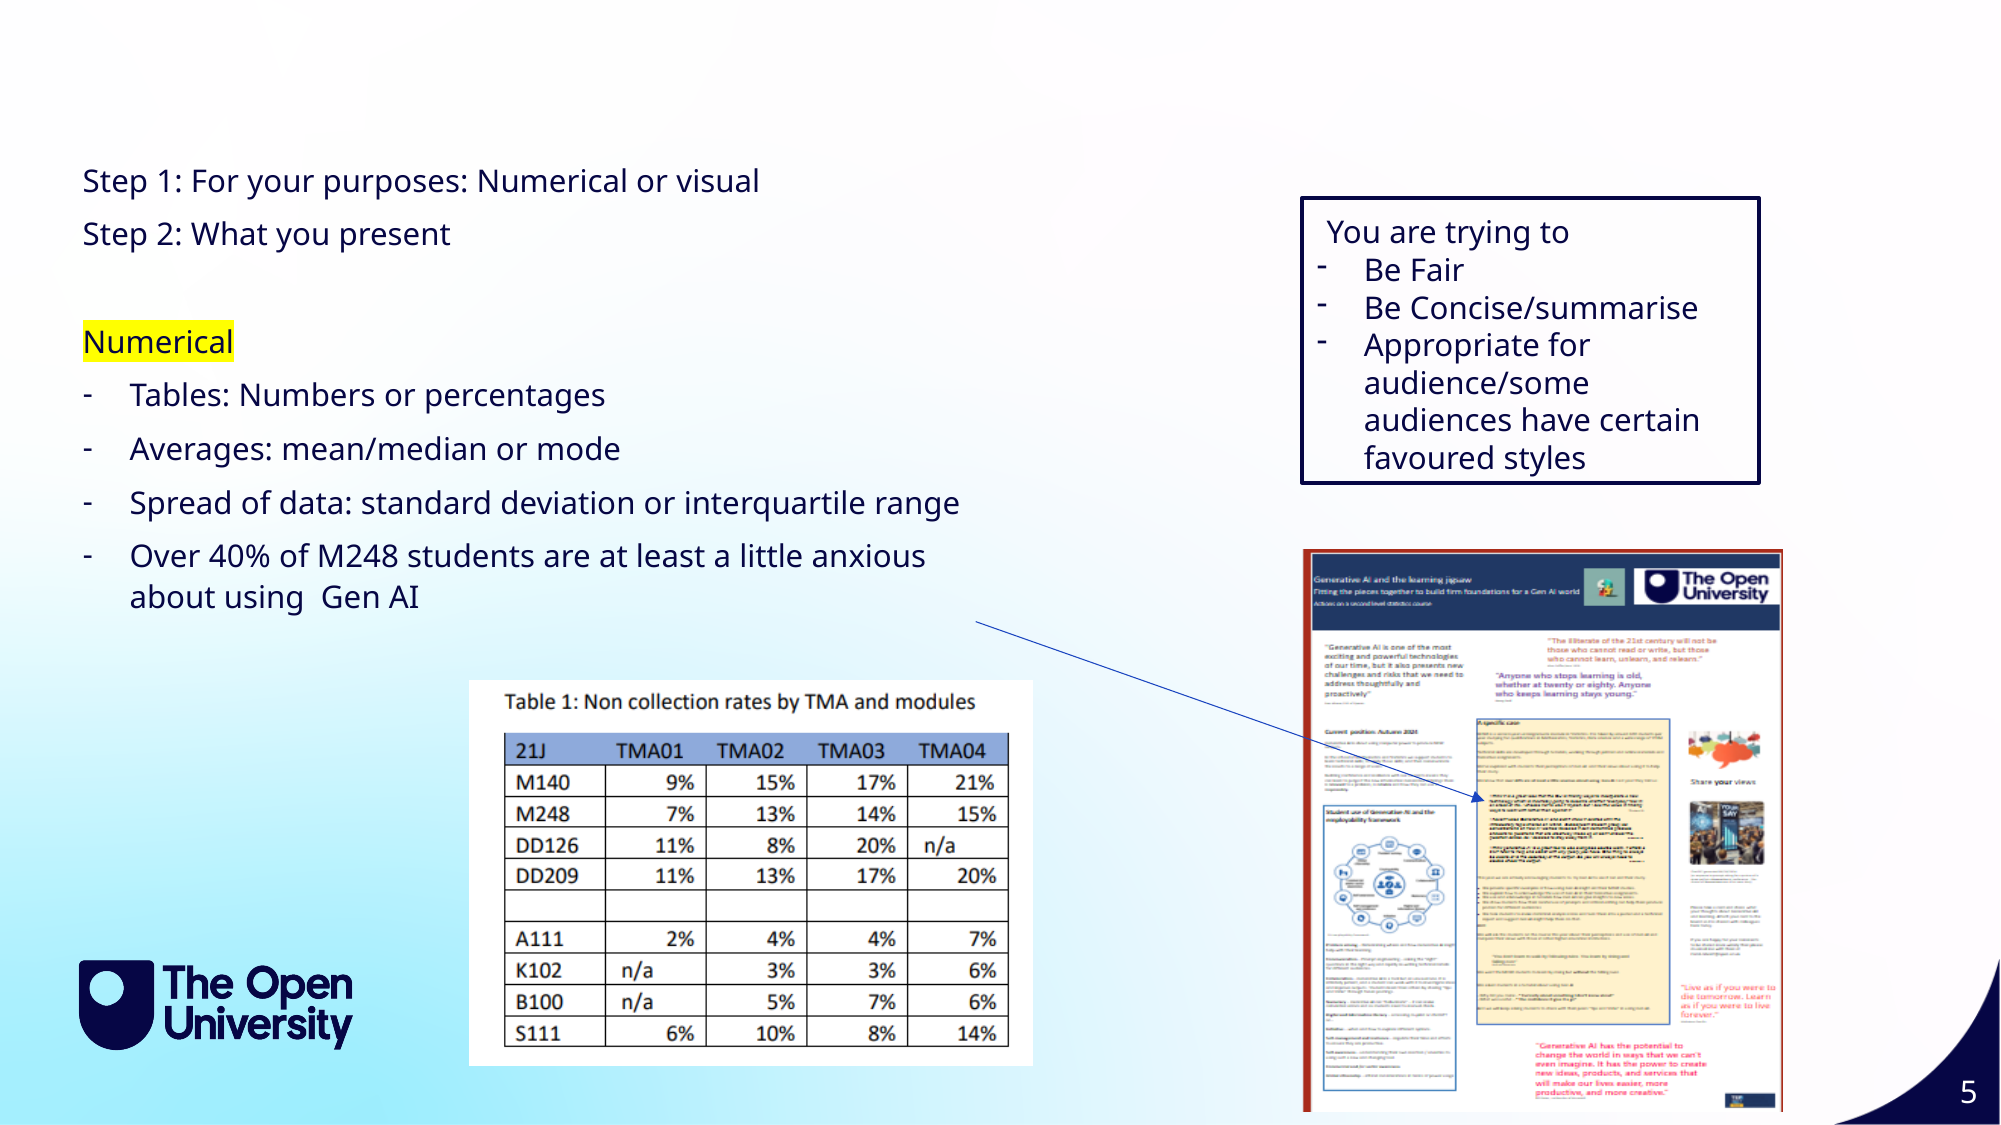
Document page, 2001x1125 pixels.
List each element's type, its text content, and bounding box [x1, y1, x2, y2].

text_box You are trying to Be Fair Be Concise/summarise Appropriate for audience/some audiences have certain favoured styles [1302, 198, 1759, 483]
list Step 1: For your purposes: Numerical or visual Step 2: What you present Numerical Tables: Numbers or percentages Averages: mean/median or mode Spread of data: standard deviation or interquartile range Over 40% of M248 students are at least a little anxious about using Gen AI [67, 149, 1017, 884]
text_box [975, 621, 1485, 801]
picture [469, 680, 1033, 1066]
picture [1834, 959, 2000, 1125]
picture [77, 956, 358, 1053]
picture [1302, 549, 1783, 1112]
